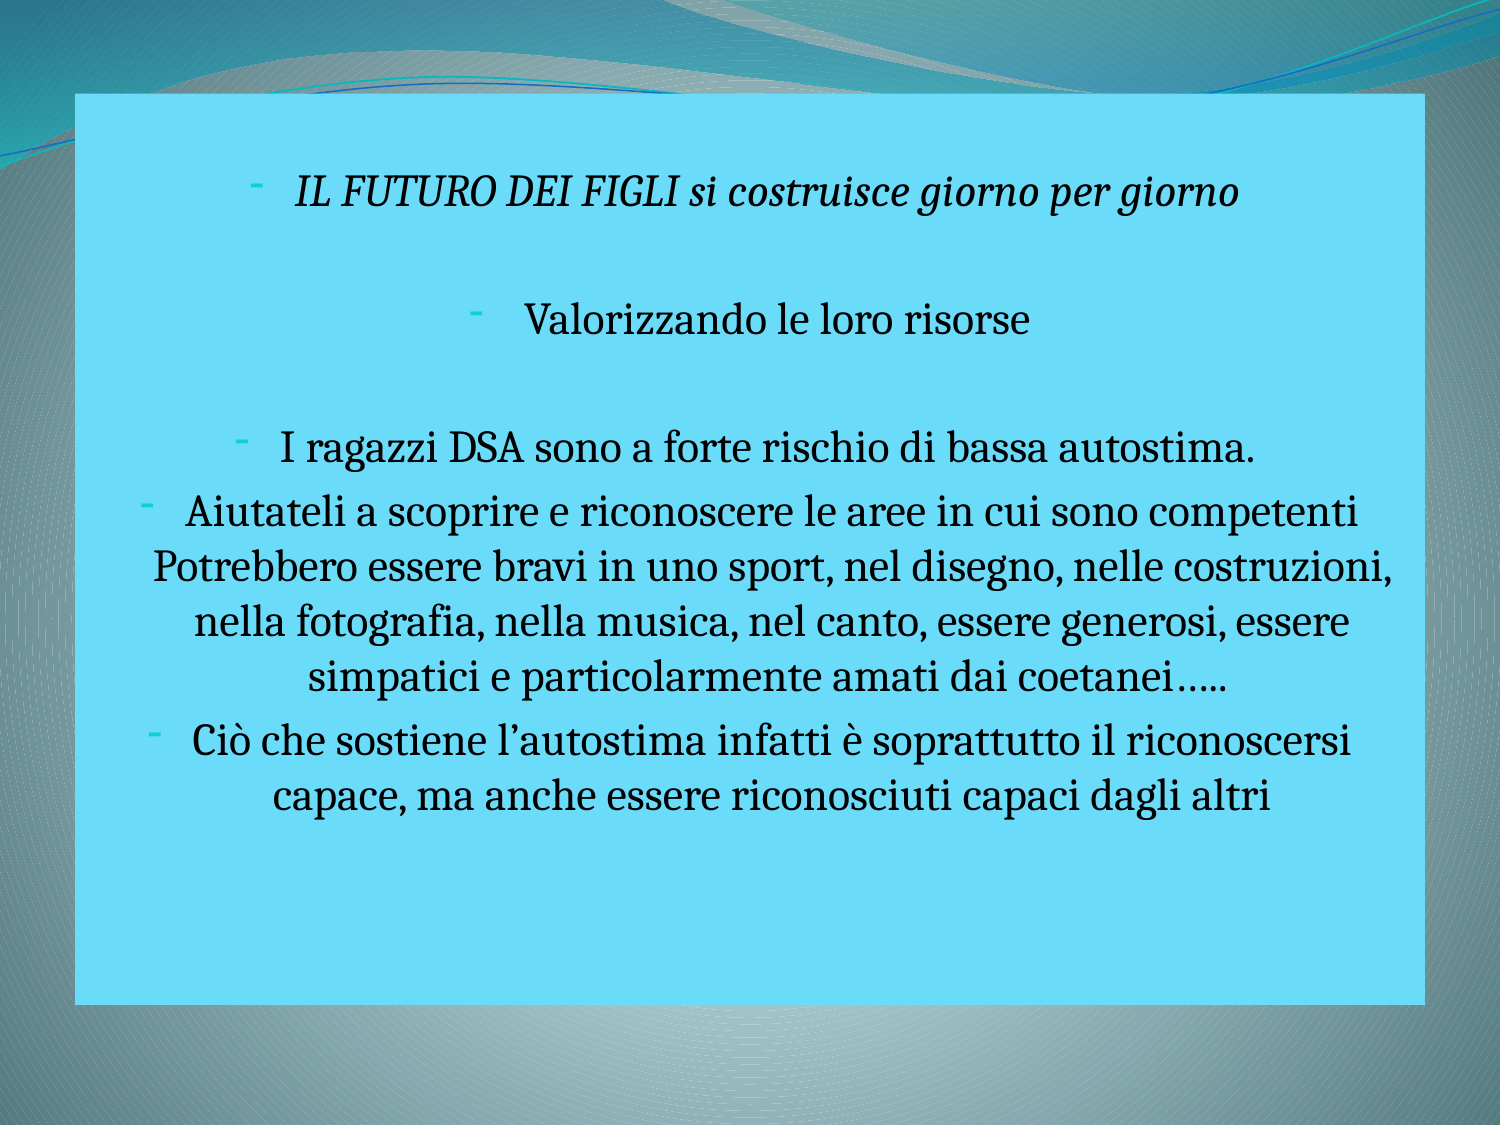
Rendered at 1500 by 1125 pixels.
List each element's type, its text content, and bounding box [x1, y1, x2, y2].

list IL FUTURO DEI FIGLI si costruisce giorno per giorno Valorizzando le loro risorse I ragazzi DSA sono a forte rischio di bassa autostima. Aiutateli a scoprire e riconoscere le aree in cui sono competenti Potrebbero essere bravi in uno sport, nel disegno, nelle costruzioni, nella fotografia, nella musica, nel canto, essere generosi, essere simpatici e particolarmente amati dai coetanei….. Ciò che sostiene l’autostima infatti è soprattutto il riconoscersi capace, ma anche essere riconosciuti capaci dagli altri [75, 93, 1425, 1005]
